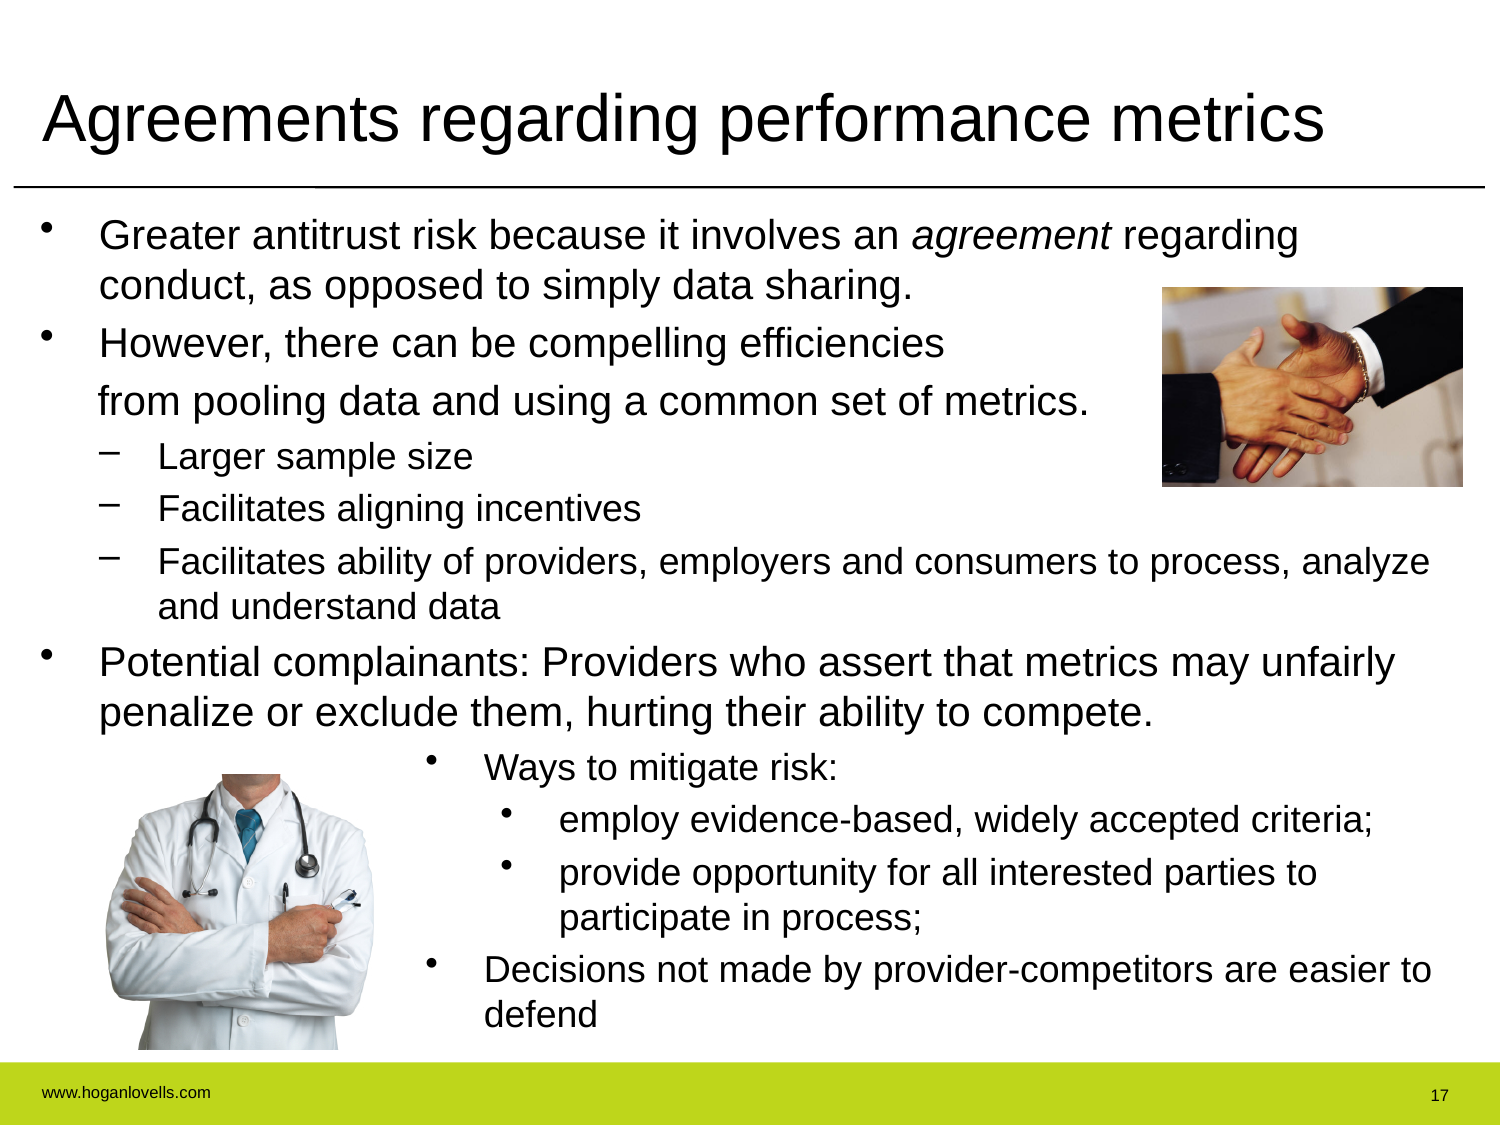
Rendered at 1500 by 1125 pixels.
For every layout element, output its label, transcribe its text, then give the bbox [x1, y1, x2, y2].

picture [66, 774, 413, 1051]
slide_number 17 [1382, 1065, 1464, 1125]
picture [1162, 287, 1463, 488]
list Greater antitrust risk because it involves an agreement regarding conduct, as opposed to simply data sharing. However, there can be compelling efficiencies from pooling data and using a common set of metrics. Larger sample size Facilitates aligning incentives Facilitates ability of providers, employers and consumers to process, analyze and understand data Potential complainants: Providers who assert that metrics may unfairly penalize or exclude them, hurting their ability to compete. Ways to mitigate risk: employ evidence-based, widely accepted criteria; provide opportunity for all interested parties to participate in process; Decisions not made by provider-competitors are easier to defend [24, 200, 1468, 1059]
title Agreements regarding performance metrics [27, 0, 1499, 163]
